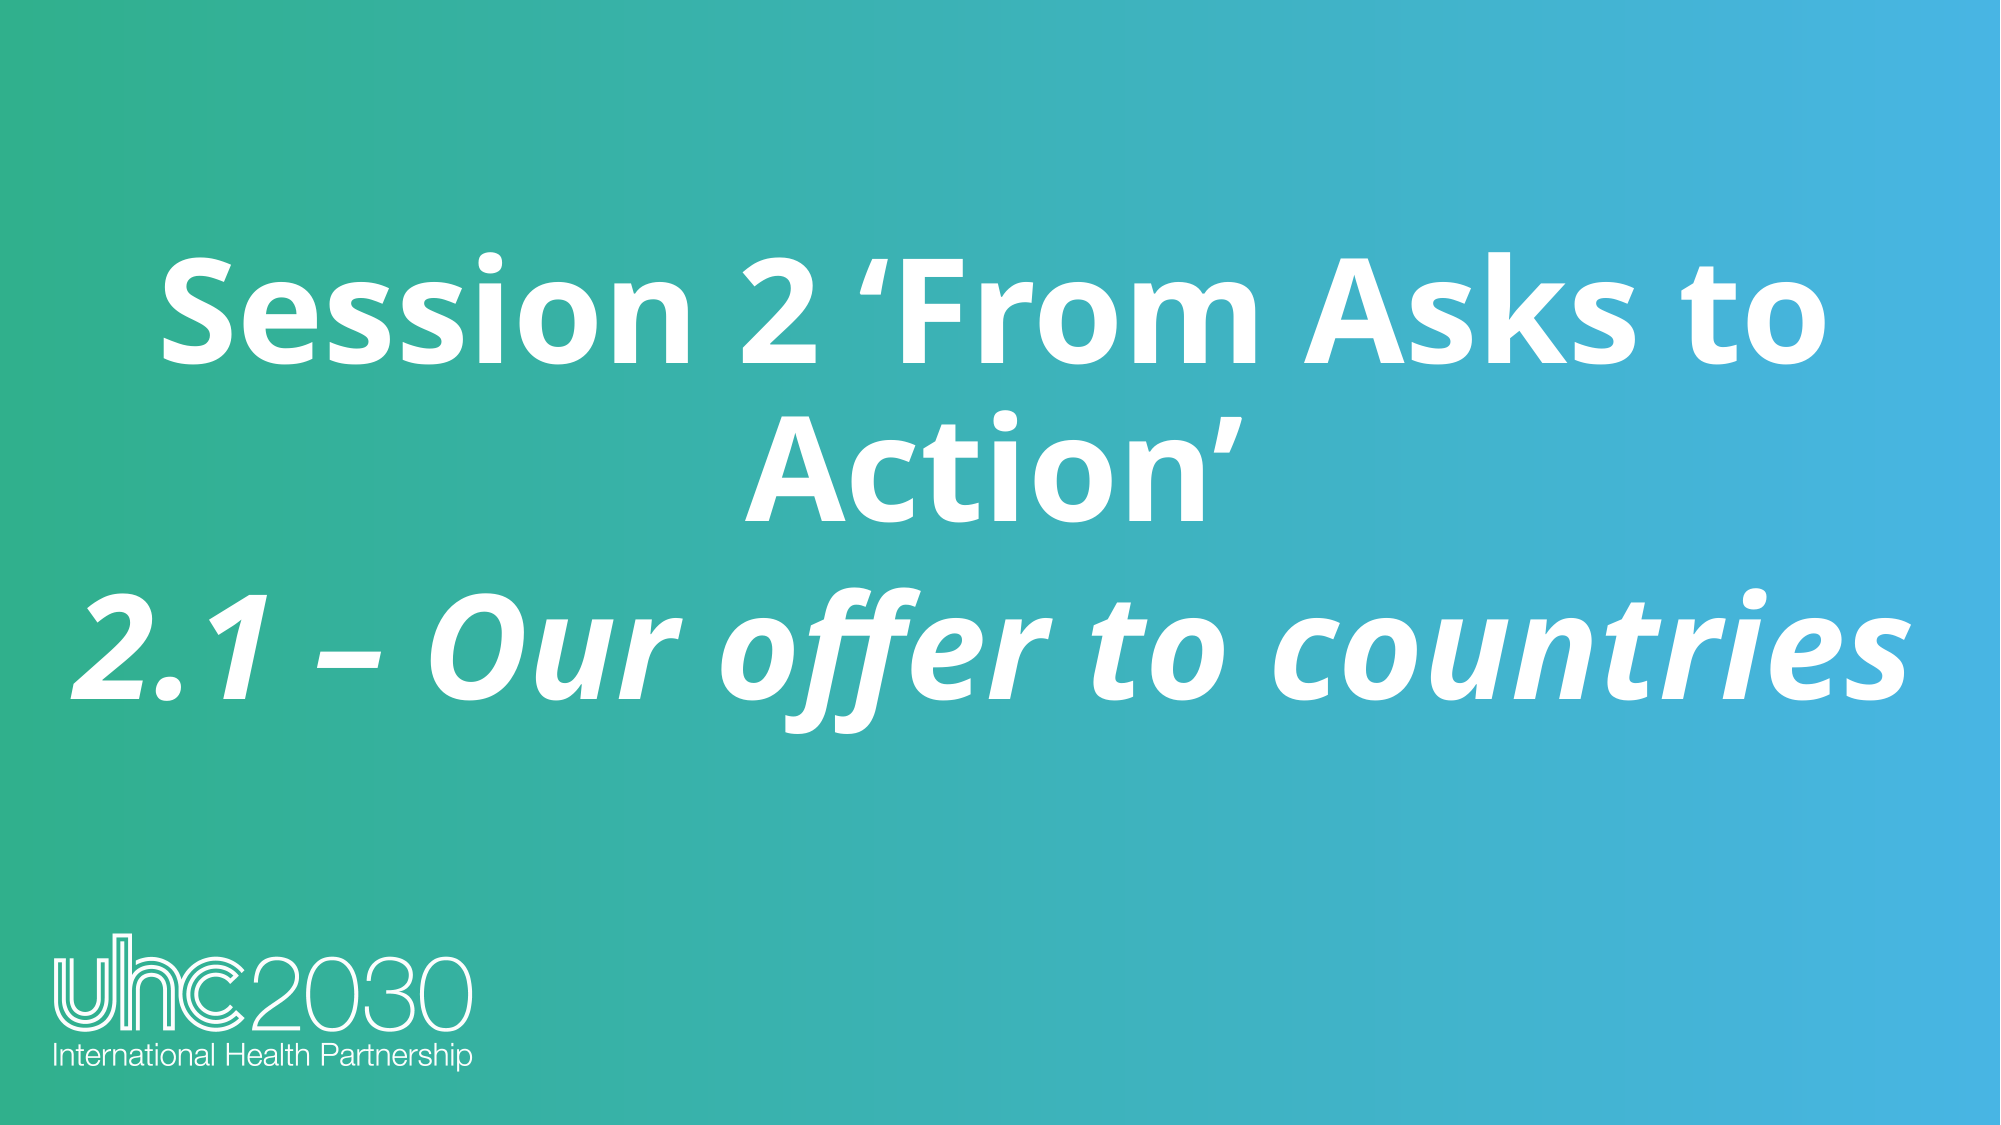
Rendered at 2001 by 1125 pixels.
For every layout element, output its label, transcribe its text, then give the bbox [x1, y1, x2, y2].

picture [52, 931, 475, 1075]
list Session 2 ‘From Asks to Action’ 2.1 – Our offer to countries [16, 230, 1974, 558]
